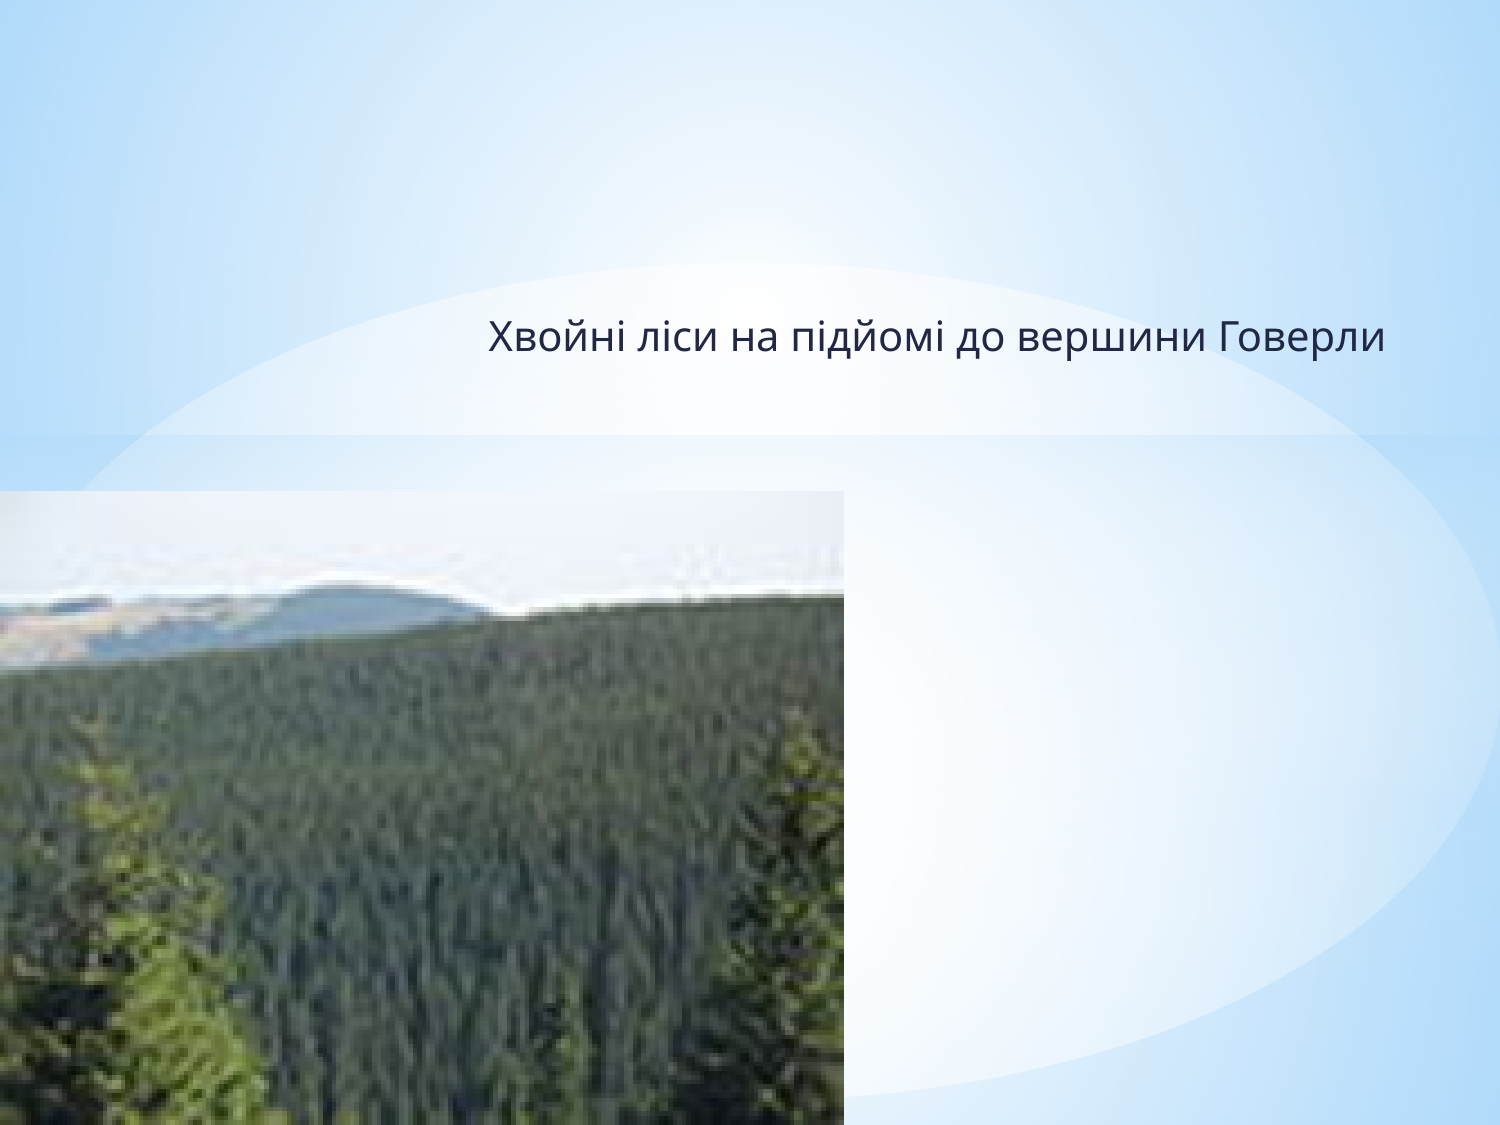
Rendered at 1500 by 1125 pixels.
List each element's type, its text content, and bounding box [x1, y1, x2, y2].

list Хвойні ліси на підйомі до вершини Говерли [422, 302, 1402, 440]
picture [0, 491, 845, 1125]
